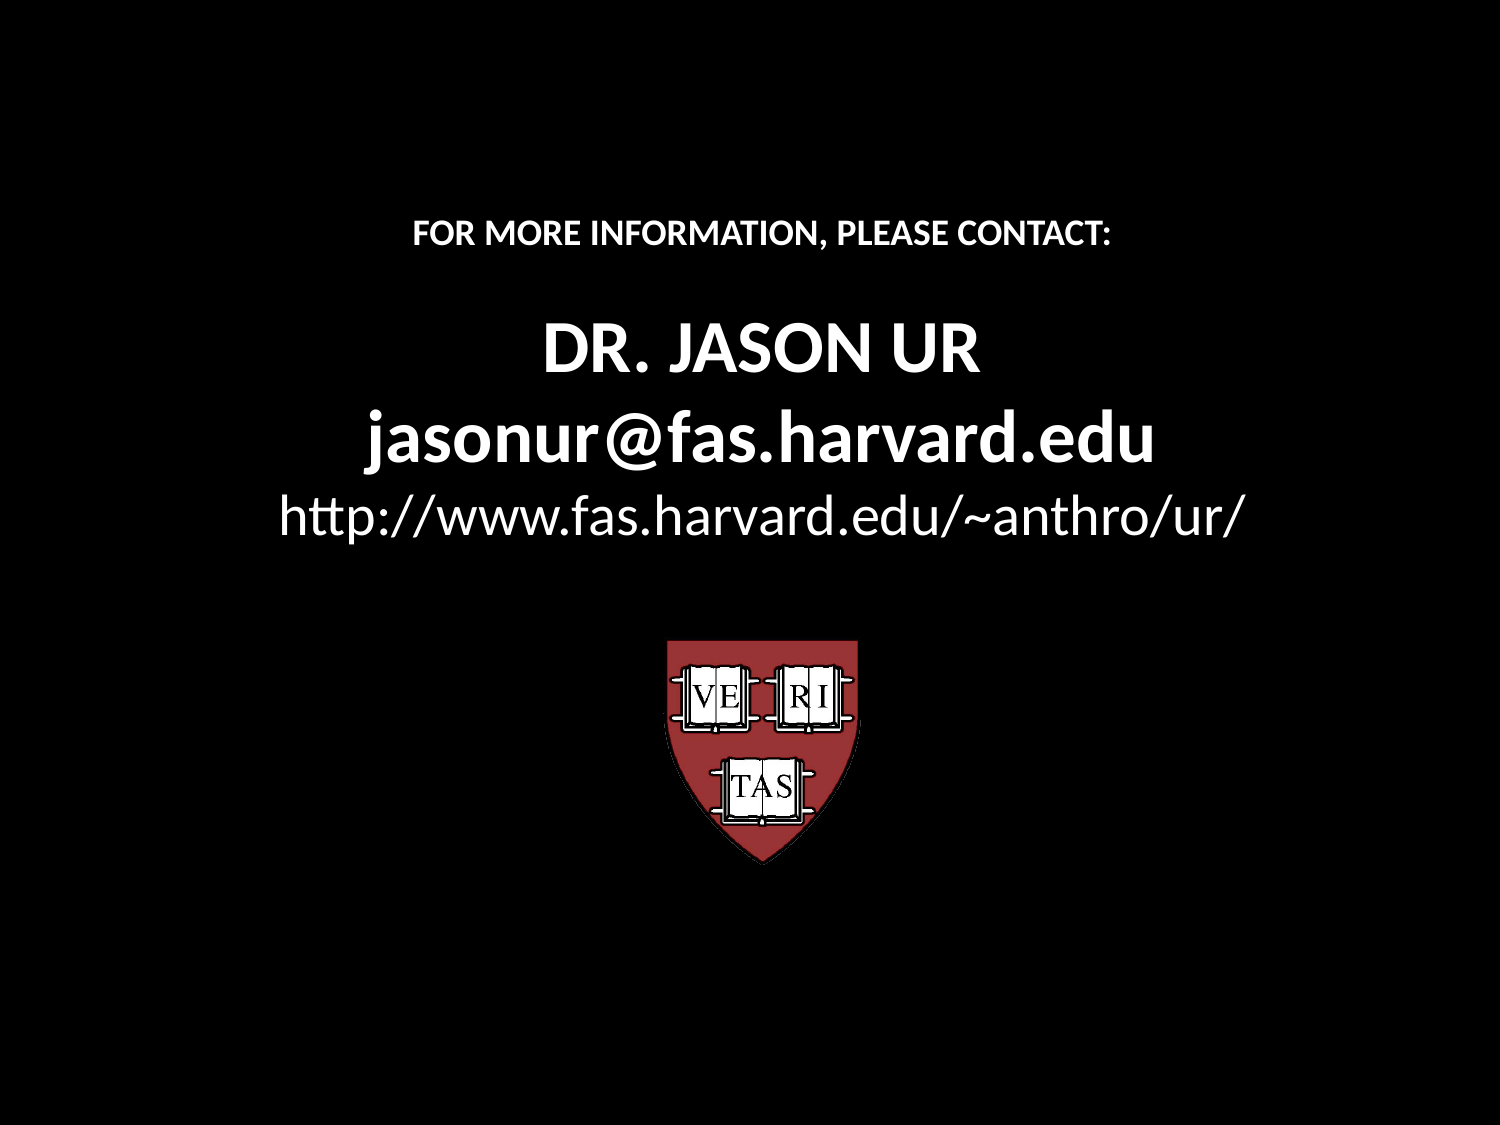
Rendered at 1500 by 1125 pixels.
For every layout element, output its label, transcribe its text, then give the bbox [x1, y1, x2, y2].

picture [663, 637, 862, 865]
text_box For more information, please contact: Dr. Jason Ur jasonur@fas.harvard.edu http://www.fas.harvard.edu/~anthro/ur/ [49, 200, 1475, 555]
